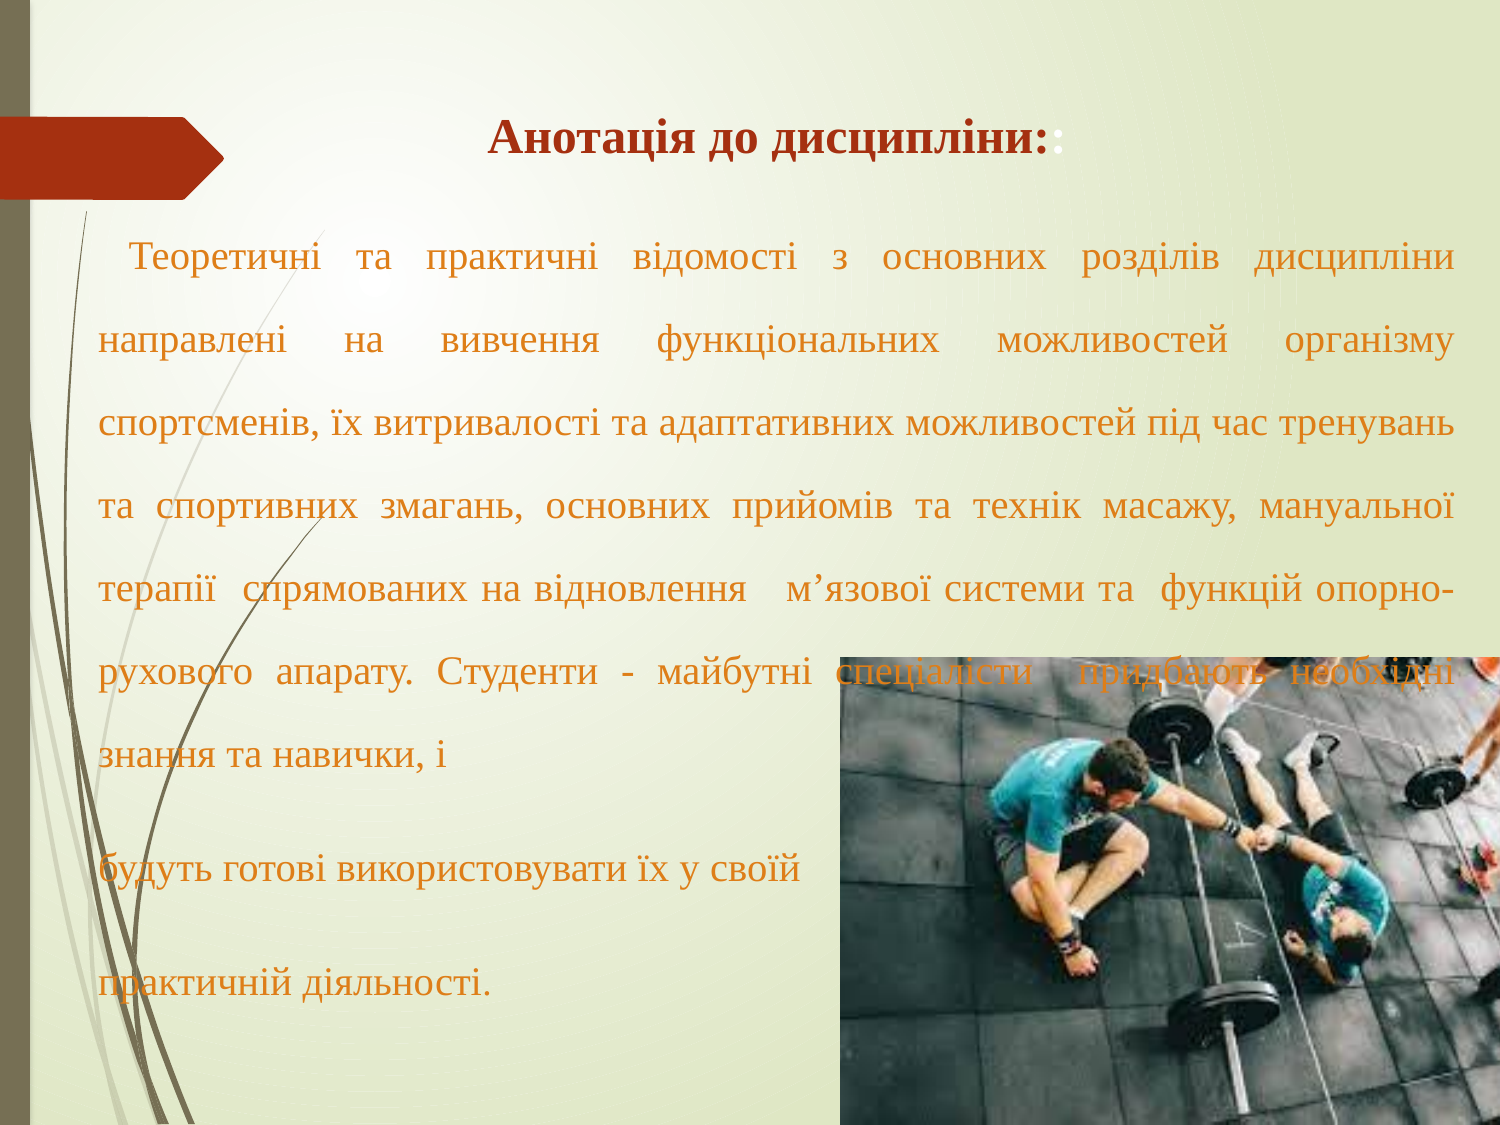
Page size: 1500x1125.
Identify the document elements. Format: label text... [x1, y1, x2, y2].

list Анотація до дисципліни:: Теоретичні та практичні відомості з основних розділів дисципліни направлені на вивчення функціональних можливостей організму спортсменів, їх витривалості та адаптативних можливостей під час тренувань та спортивних змагань, основних прийомів та технік масажу, мануальної терапії спрямованих на відновлення м’язової системи та функцій опорно- рухового апарату. Студенти - майбутні спеціалісти придбають необхідні знання та навички, і будуть готові використовувати їх у своїй практичній діяльності. [28, 66, 1472, 1023]
picture [840, 657, 1500, 1125]
